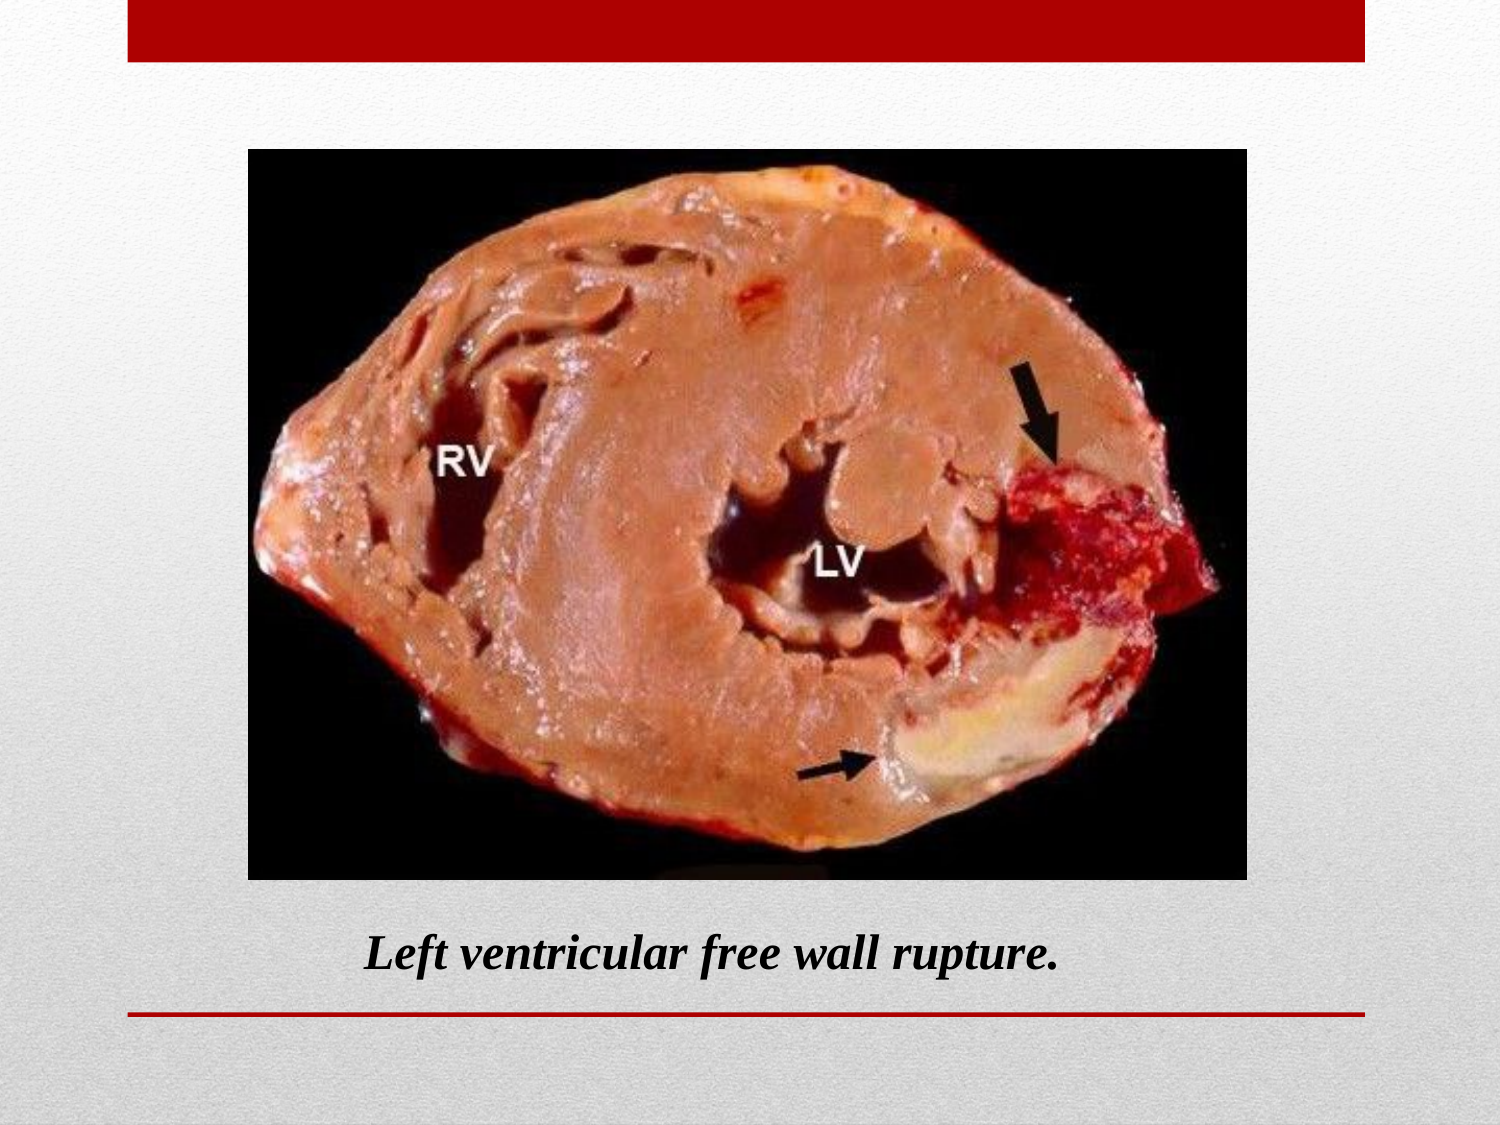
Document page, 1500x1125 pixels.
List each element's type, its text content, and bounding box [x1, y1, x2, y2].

text_box Left ventricular free wall rupture. [299, 912, 1138, 988]
picture [247, 149, 1248, 880]
